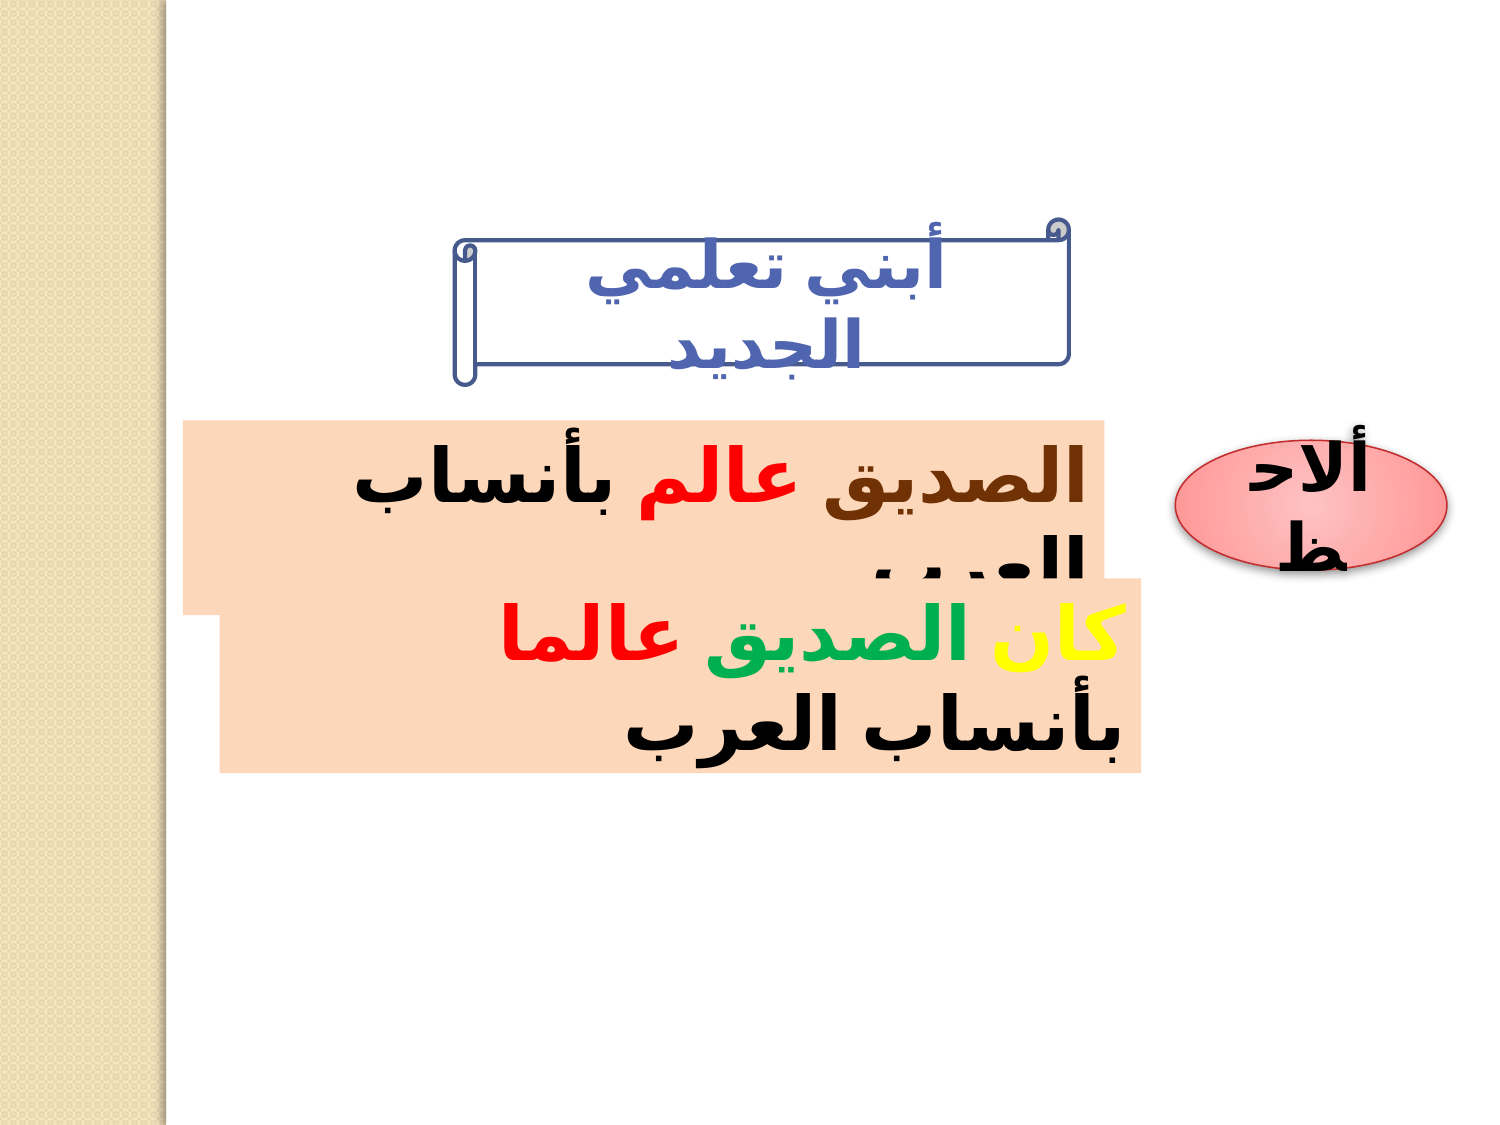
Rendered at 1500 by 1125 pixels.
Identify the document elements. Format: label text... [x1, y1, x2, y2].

text_box ألاحظ [1174, 439, 1448, 571]
text_box كان الصديق عالما بأنساب العرب [219, 578, 1142, 774]
text_box الصديق عالم بأنساب العرب [182, 420, 1105, 616]
text_box أبني تعلمي الجديد [452, 217, 1071, 387]
